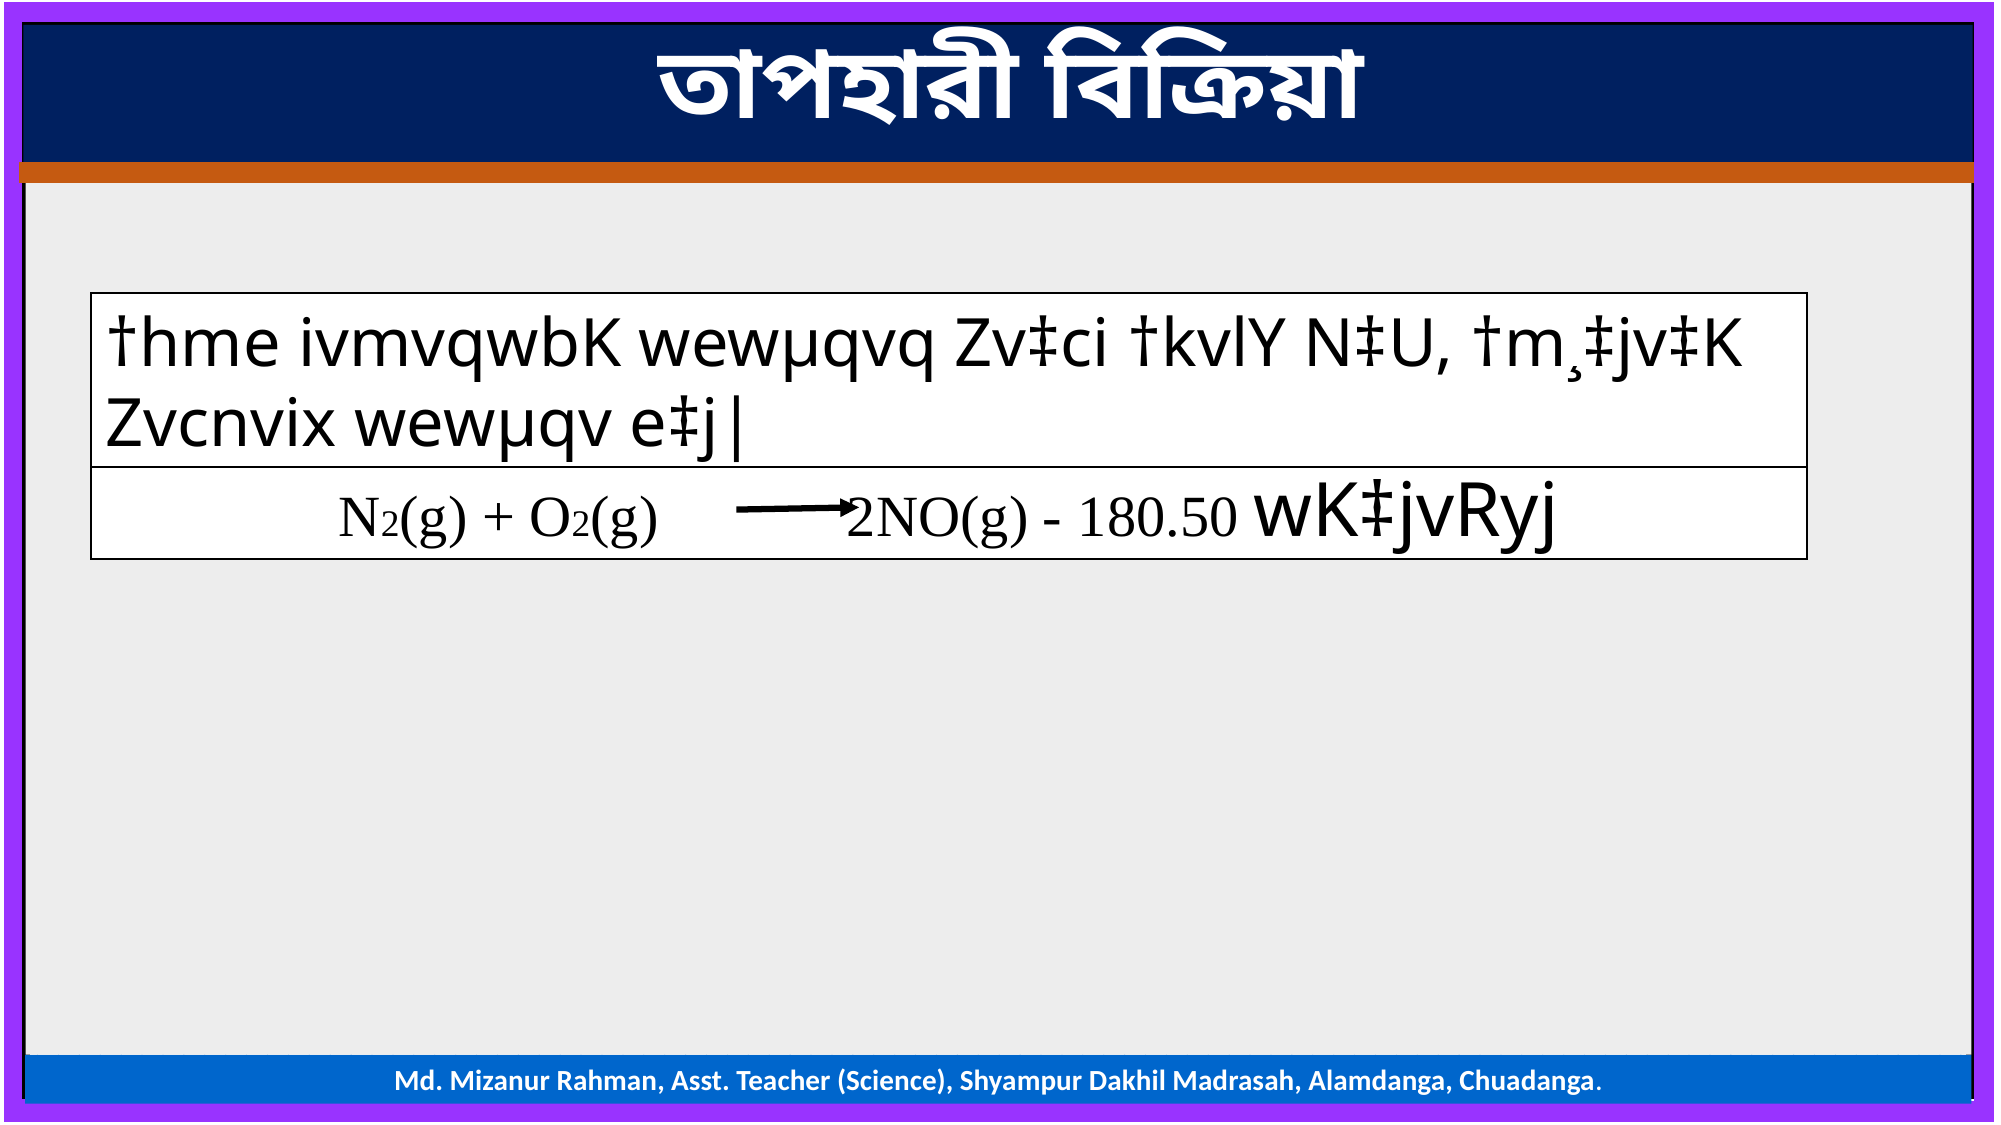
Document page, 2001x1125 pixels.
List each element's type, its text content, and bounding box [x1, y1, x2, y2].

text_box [90, 454, 1807, 561]
text_box তাপহারী বিক্রিয়া [23, 24, 1973, 162]
text_box †hme ivmvqwbK wewµqvq Zv‡ci †kvlY N‡U, †m¸‡jv‡K Zvcnvix wewμqv e‡j| [90, 292, 1808, 468]
text_box [19, 162, 1974, 183]
